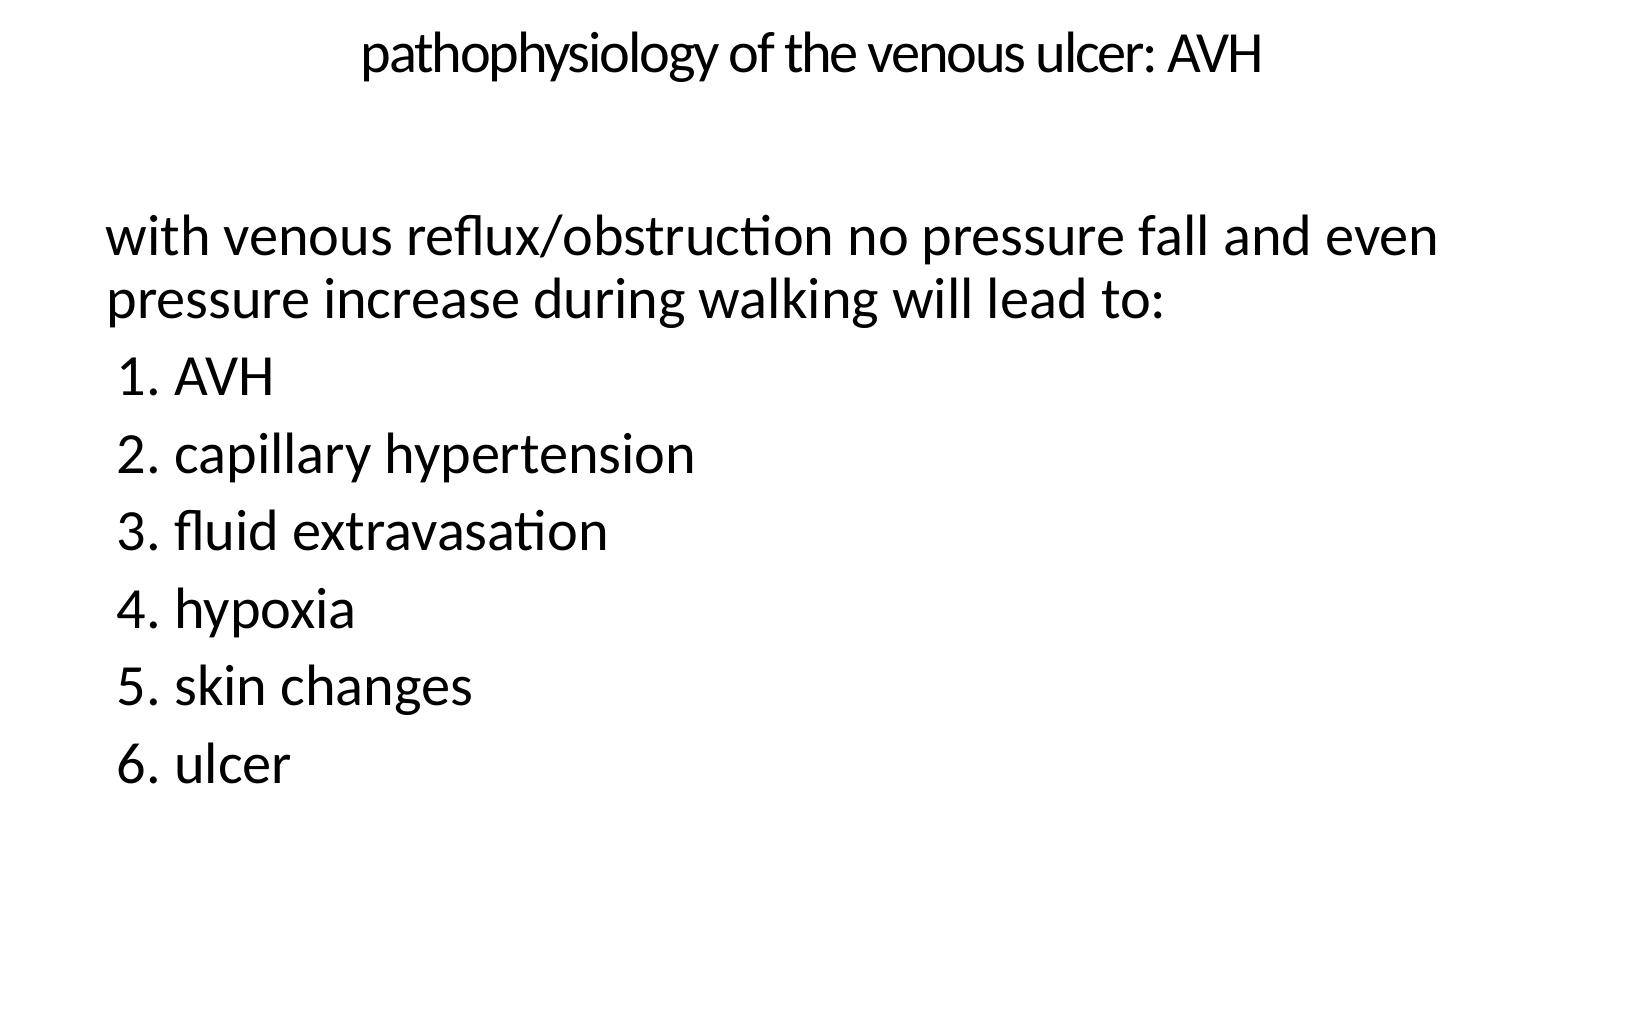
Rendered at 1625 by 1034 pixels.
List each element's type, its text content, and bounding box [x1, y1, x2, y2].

text_box with venous reflux/obstruction no pressure fall and even pressure increase during walking will lead to: 1. AVH 2. capillary hypertension 3. fluid extravasation 4. hypoxia 5. skin changes 6. ulcer [91, 197, 1569, 888]
text_box pathophysiology of the venous ulcer: AVH [0, 7, 1625, 104]
